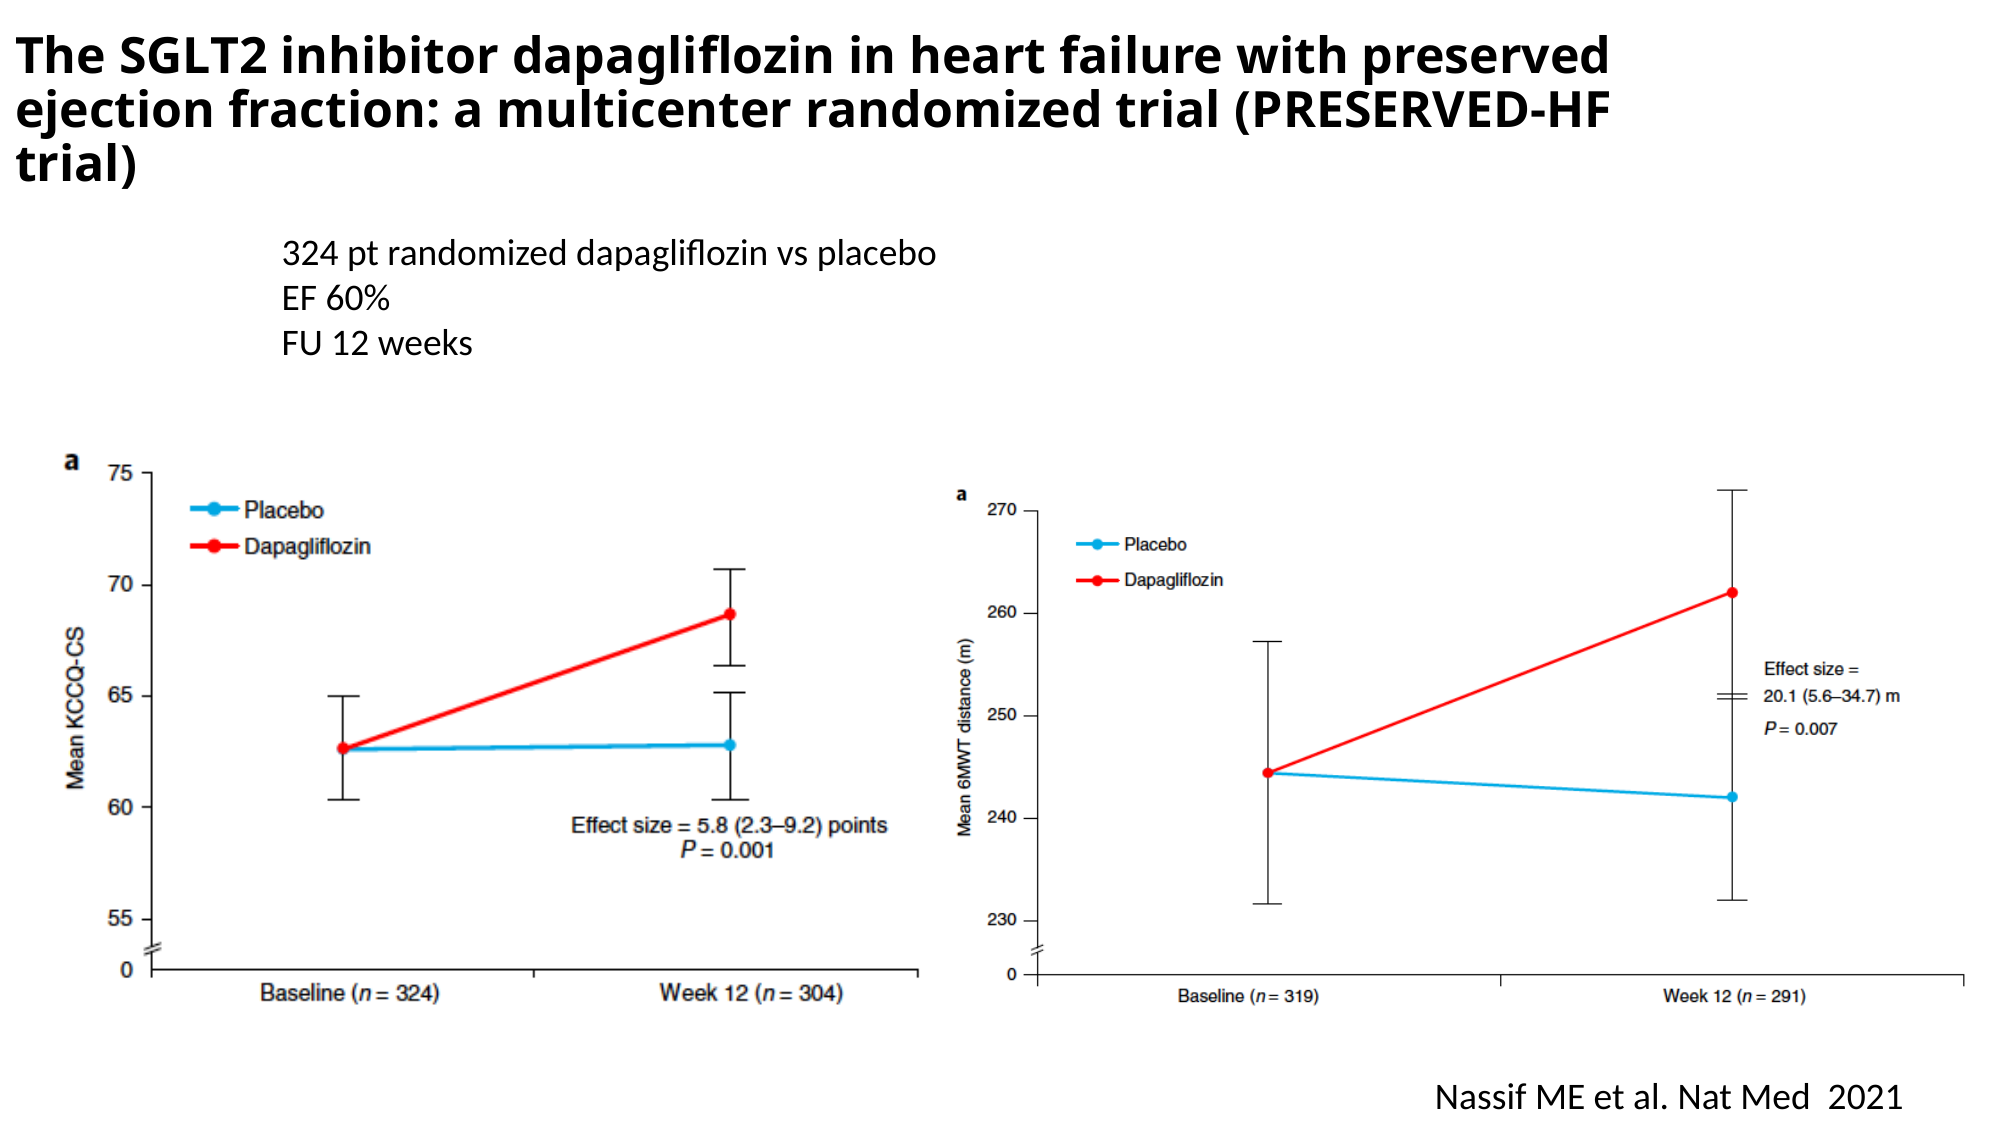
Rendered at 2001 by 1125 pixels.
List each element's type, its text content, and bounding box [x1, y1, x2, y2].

title The SGLT2 inhibitor dapagliflozin in heart failure with preserved ejection fraction: a multicenter randomized trial (PRESERVED-HF trial) [0, 3, 1725, 221]
text_box Nassif ME et al. Nat Med 2021 [1420, 1064, 2000, 1125]
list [44, 440, 937, 1012]
text_box 324 pt randomized dapagliflozin vs placebo EF 60% FU 12 weeks [266, 220, 1514, 371]
picture [936, 486, 1984, 1012]
